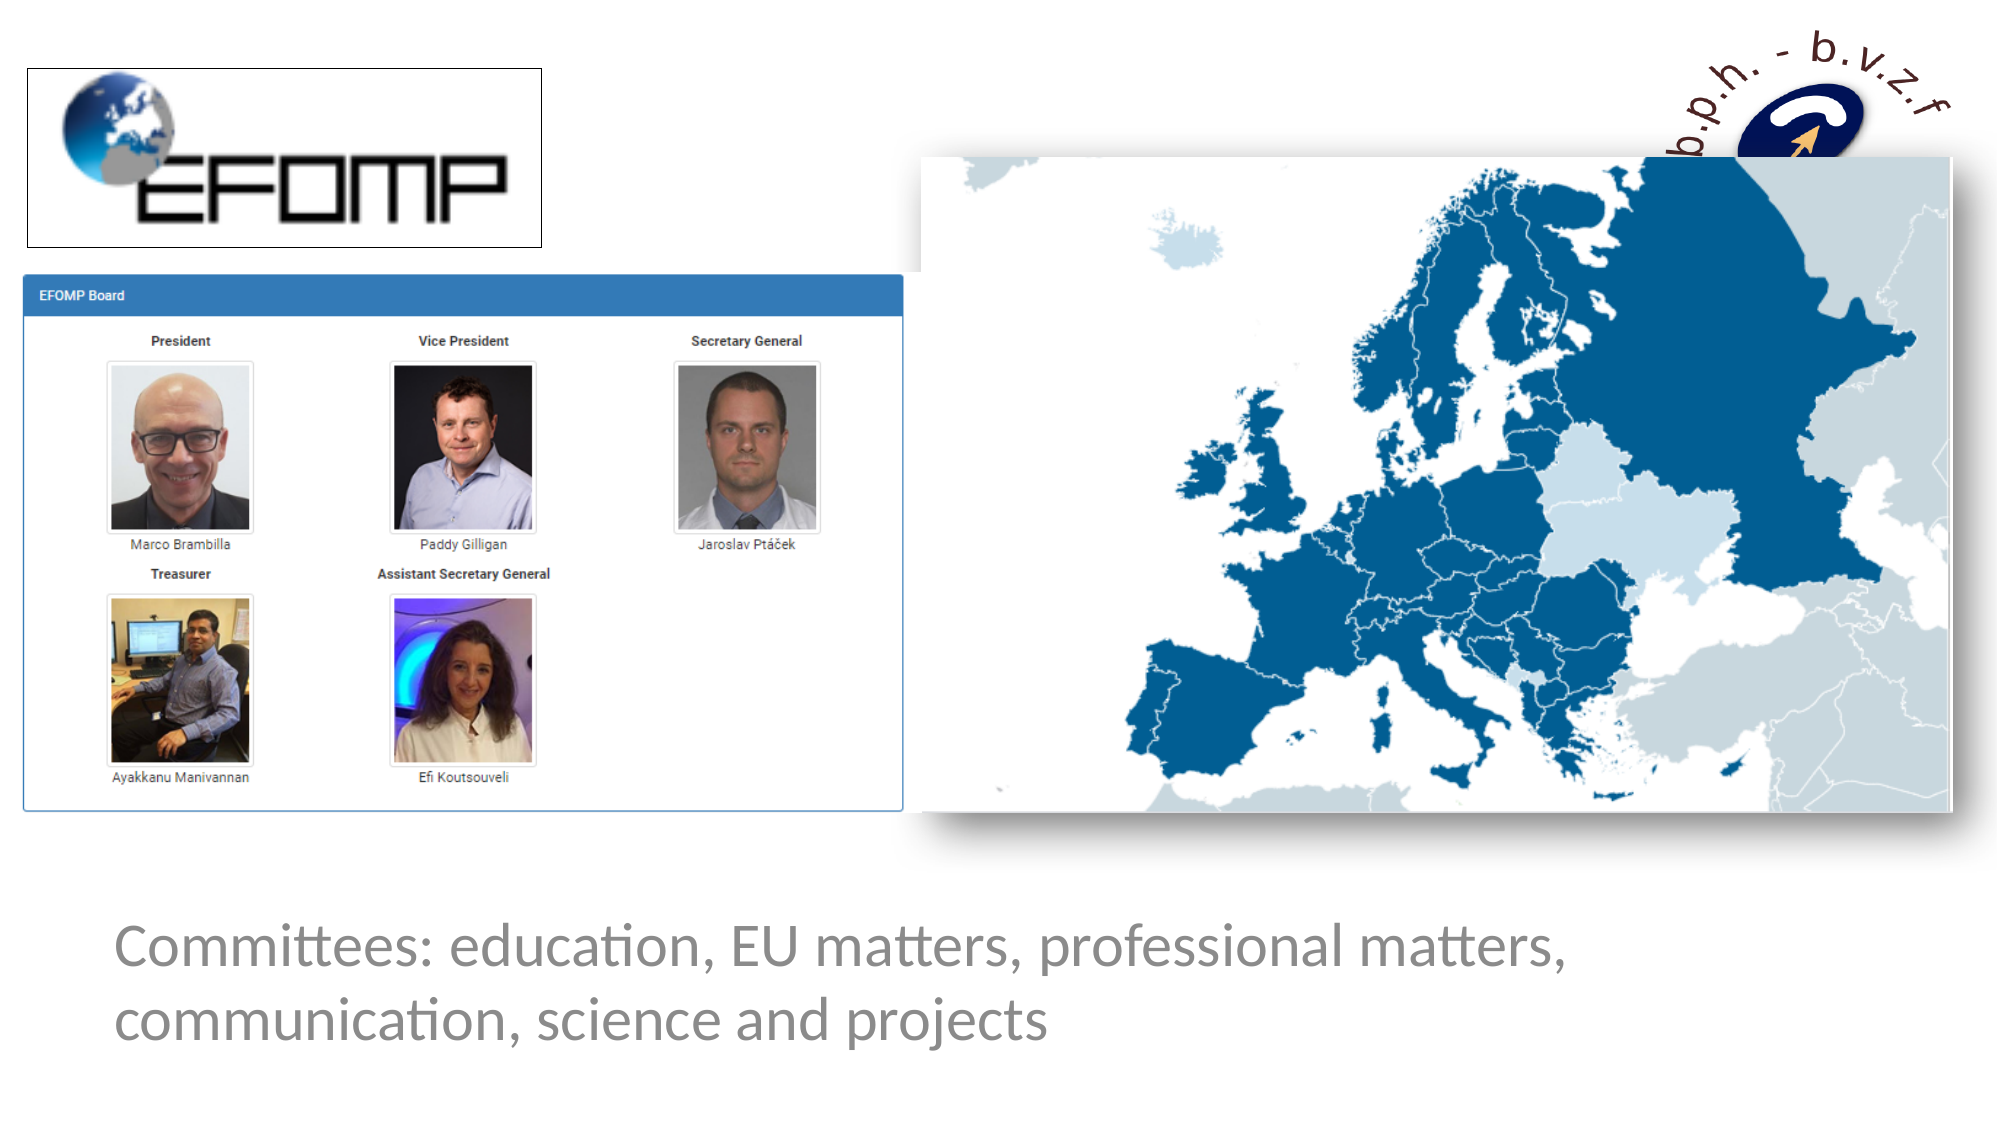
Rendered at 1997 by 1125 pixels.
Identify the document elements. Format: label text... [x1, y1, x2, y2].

picture [7, 19, 1956, 813]
picture [27, 67, 542, 248]
subtitle Committees: education, EU matters, professional matters, communication, science and projects [99, 821, 1953, 1074]
subtitle Committees: education, EU matters, professional matters, communication, science and projects [99, 111, 1953, 271]
